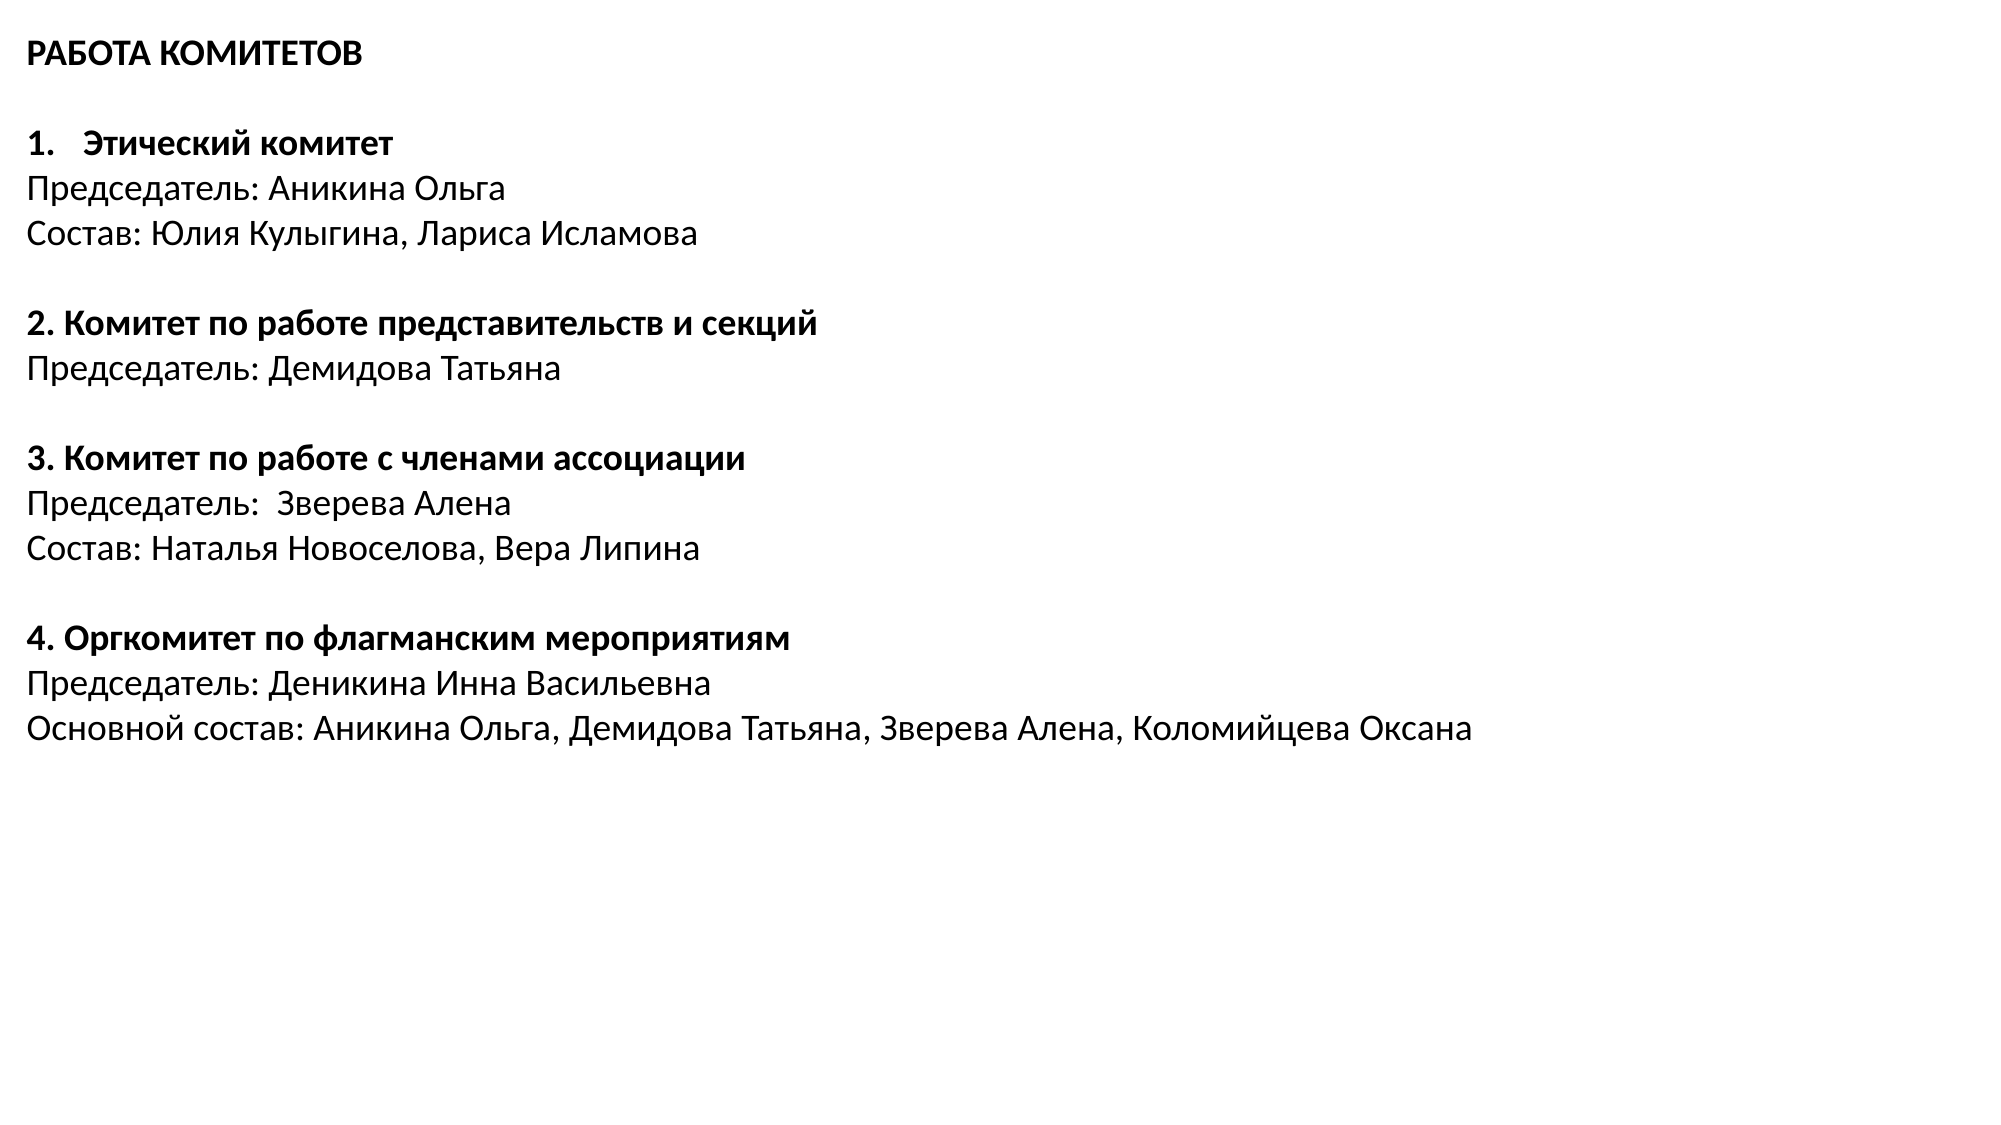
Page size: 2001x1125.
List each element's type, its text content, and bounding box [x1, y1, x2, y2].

text_box РАБОТА КОМИТЕТОВ Этический комитет Председатель: Аникина Ольга Состав: Юлия Кулыгина, Лариса Исламова 2. Комитет по работе представительств и секций Председатель: Демидова Татьяна 3. Комитет по работе с членами ассоциации Председатель: Зверева Алена Состав: Наталья Новоселова, Вера Липина 4. Оргкомитет по флагманским мероприятиям Председатель: Деникина Инна Васильевна Основной состав: Аникина Ольга, Демидова Татьяна, Зверева Алена, Коломийцева Оксана [11, 20, 1957, 801]
